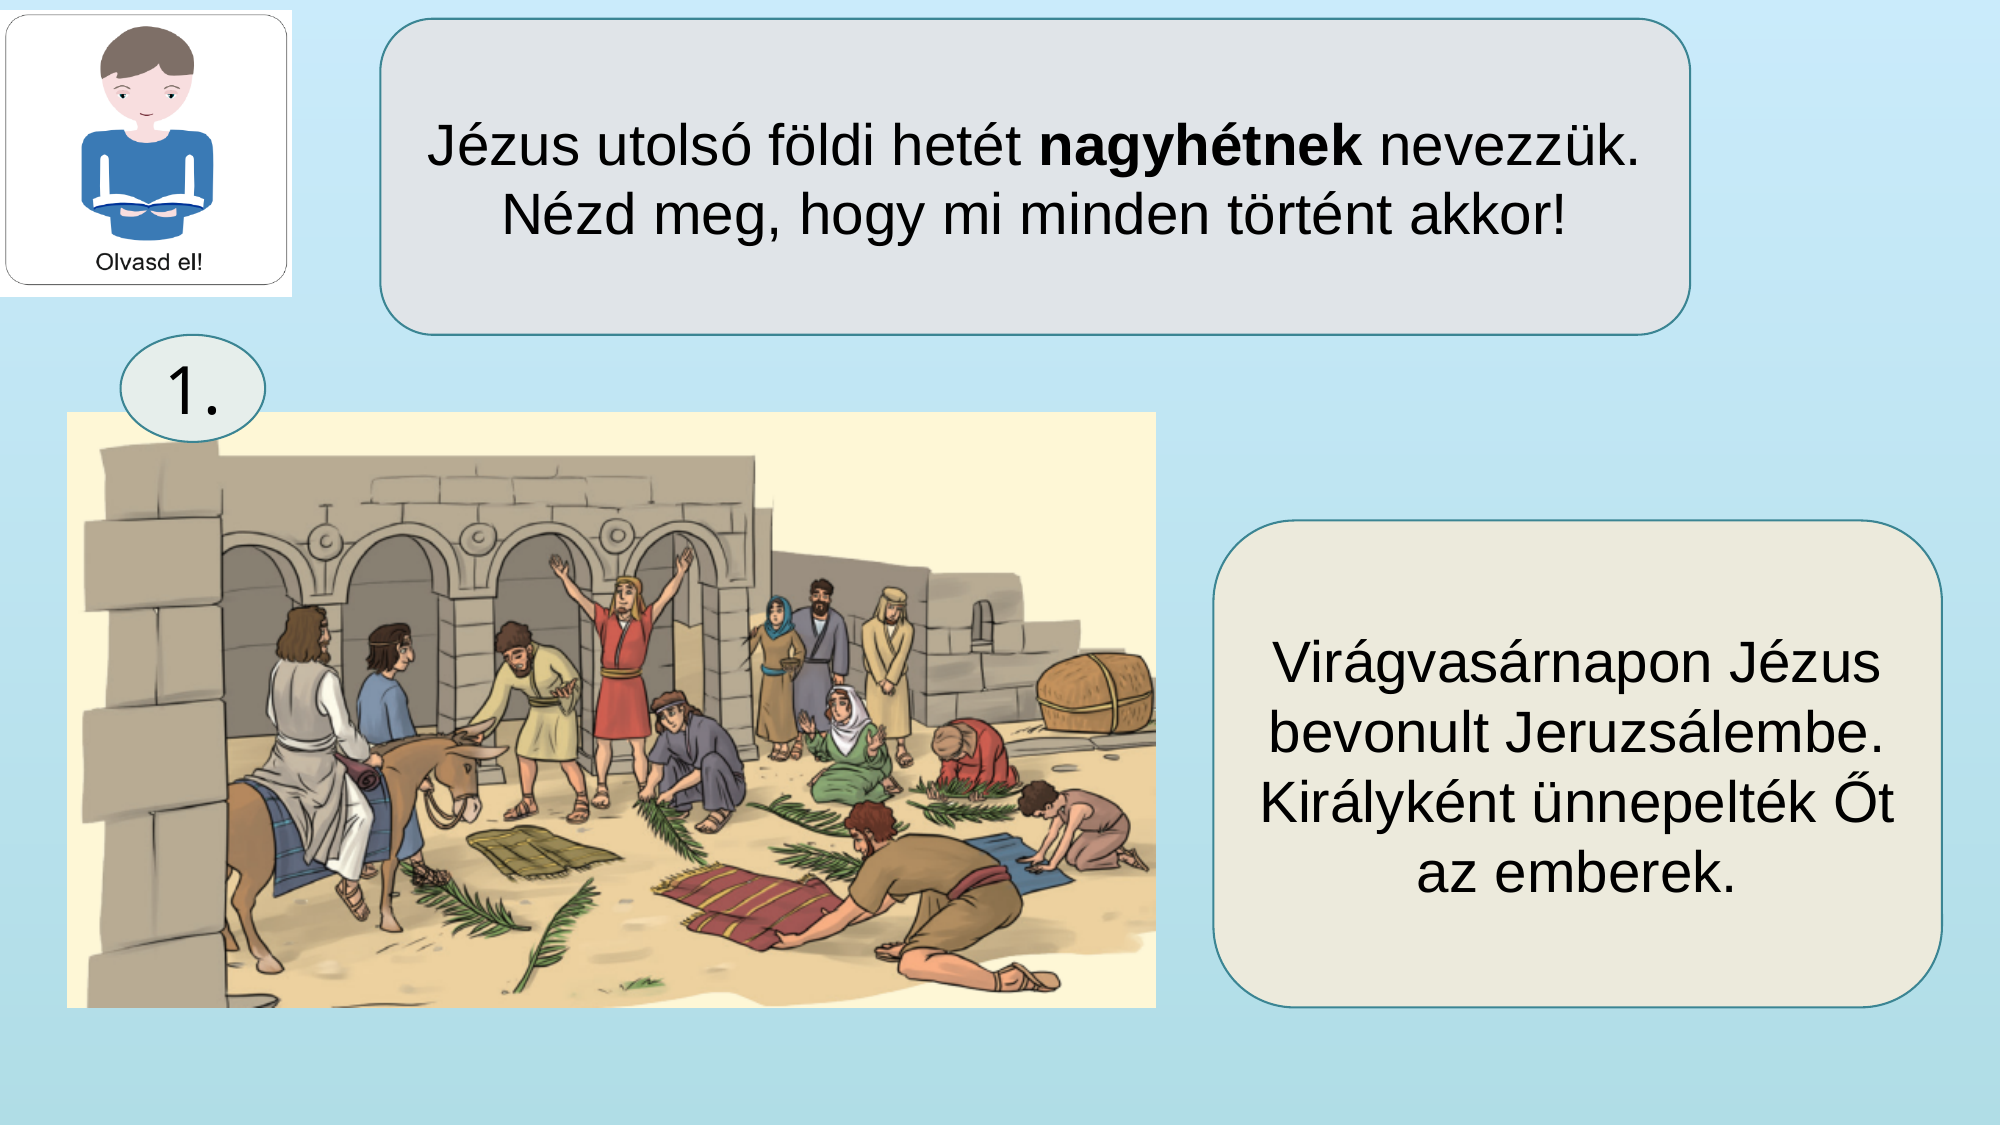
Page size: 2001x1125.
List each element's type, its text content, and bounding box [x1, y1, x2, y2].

picture [0, 9, 293, 297]
picture [67, 411, 1156, 1008]
text_box 1. [119, 333, 267, 411]
text_box Jézus utolsó földi hetét nagyhétnek nevezzük. Nézd meg, hogy mi minden történt akkor! [379, 17, 1692, 336]
text_box Virágvasárnapon Jézus bevonult Jeruzsálembe. Királyként ünnepelték Őt az emberek. [1212, 519, 1944, 1009]
